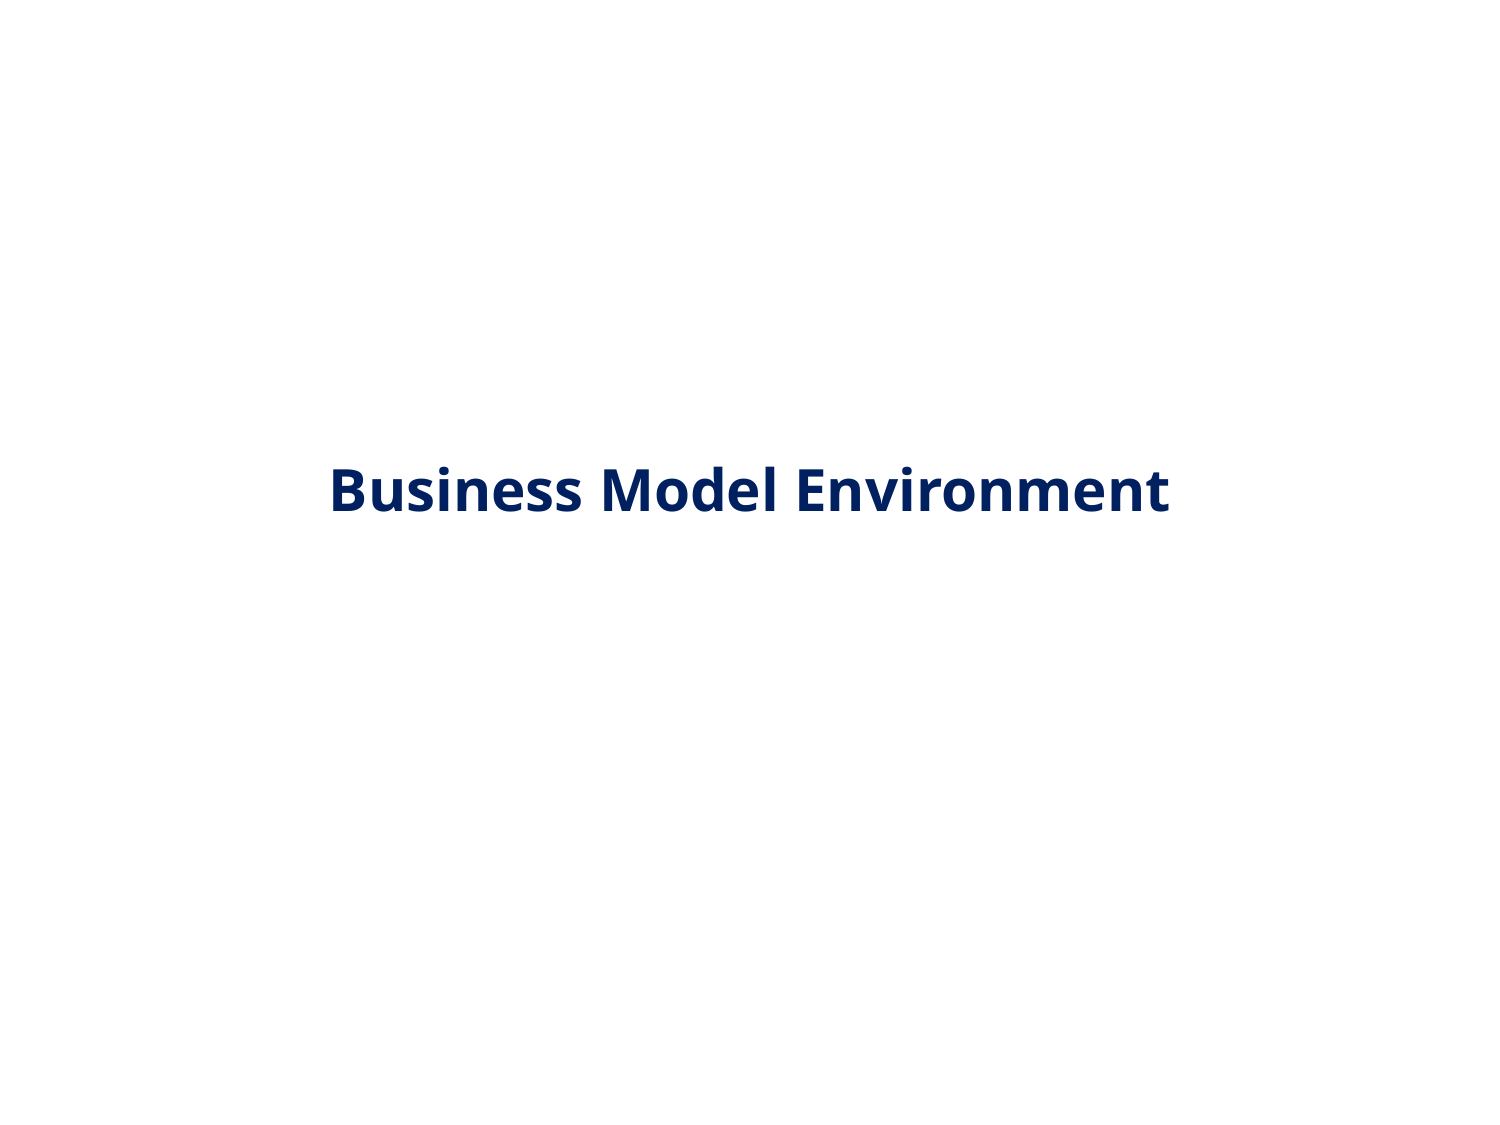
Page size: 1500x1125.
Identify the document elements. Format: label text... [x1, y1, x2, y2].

title Business Model Environment [0, 262, 1500, 713]
